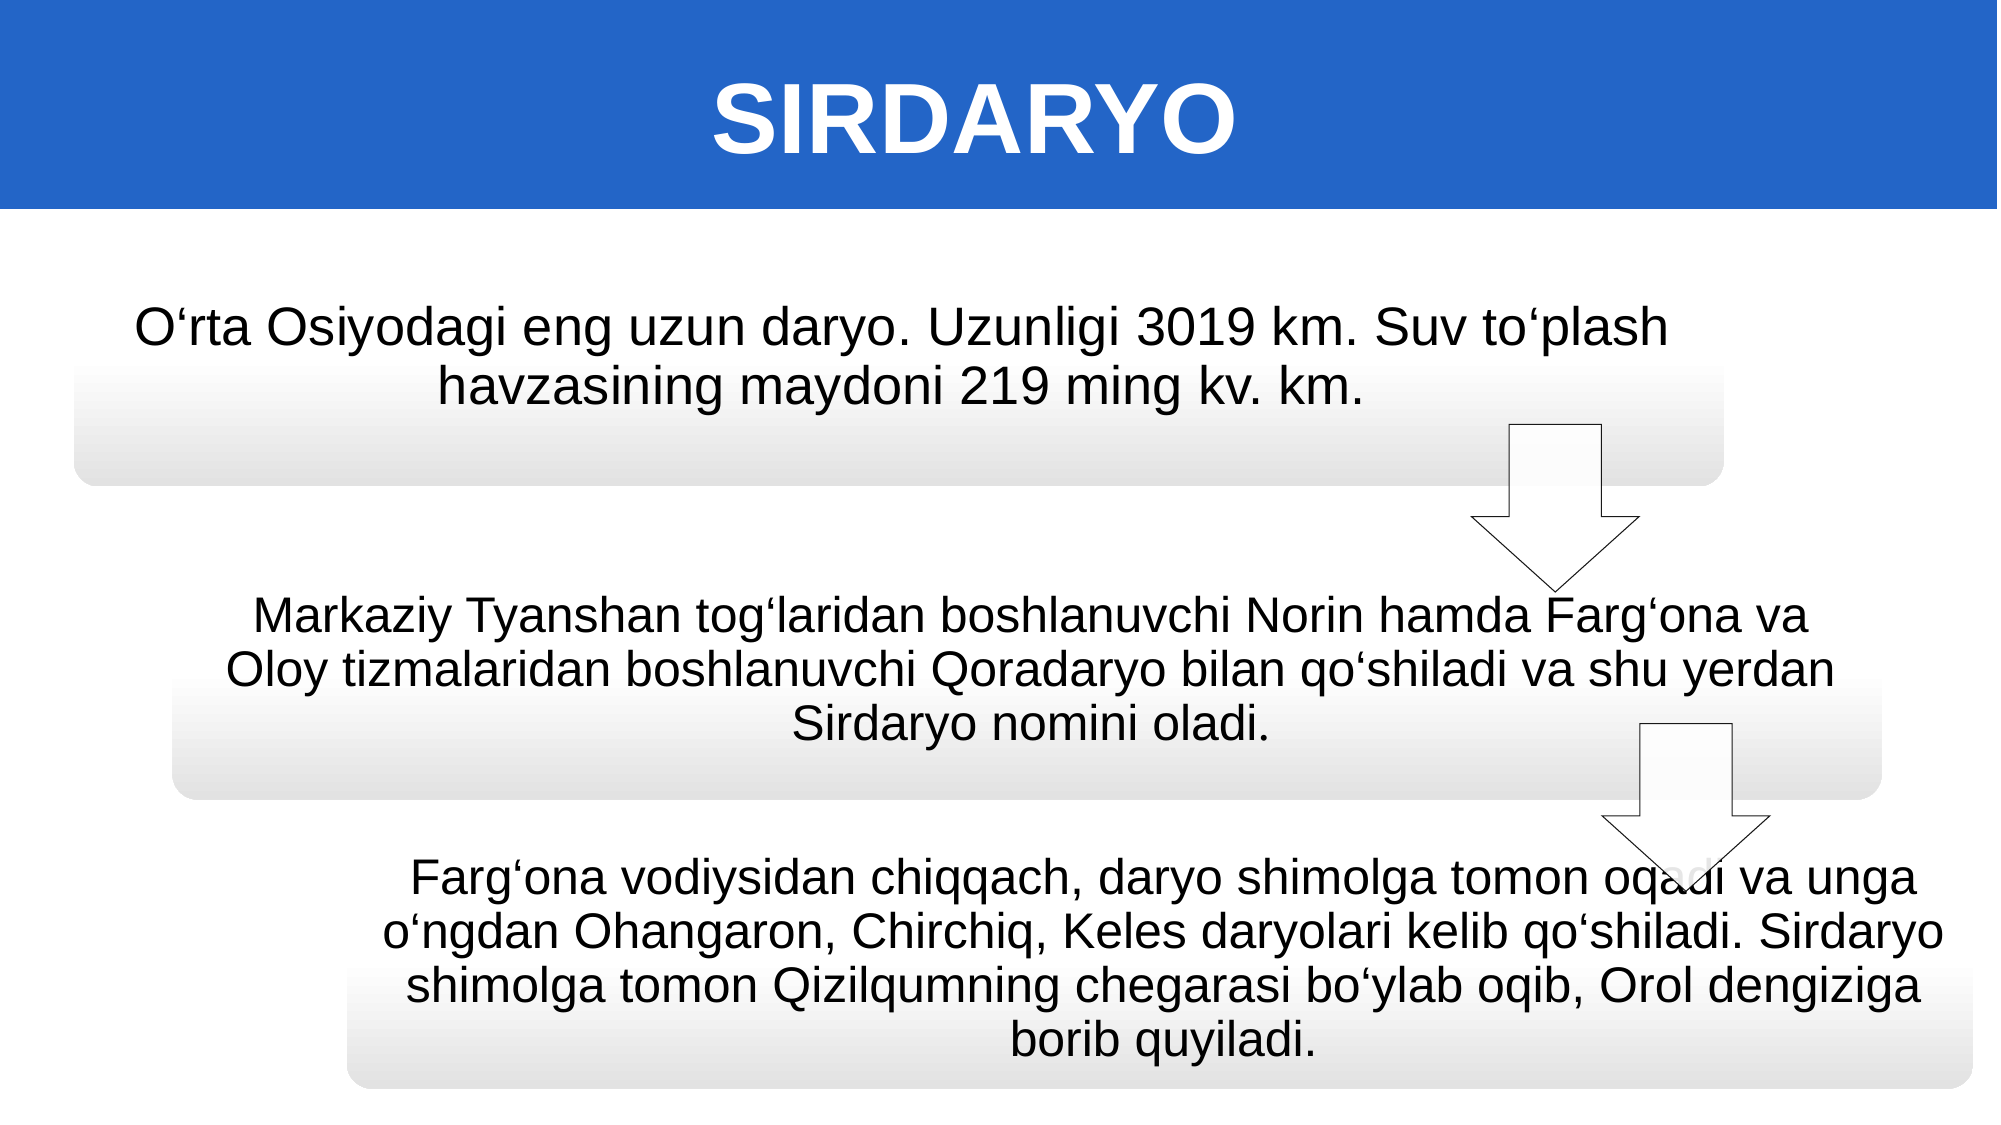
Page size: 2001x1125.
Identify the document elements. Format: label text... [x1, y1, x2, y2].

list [152, 228, 1895, 1089]
text_box [0, 0, 1997, 209]
text_box SIRDARYO [51, 48, 1895, 174]
